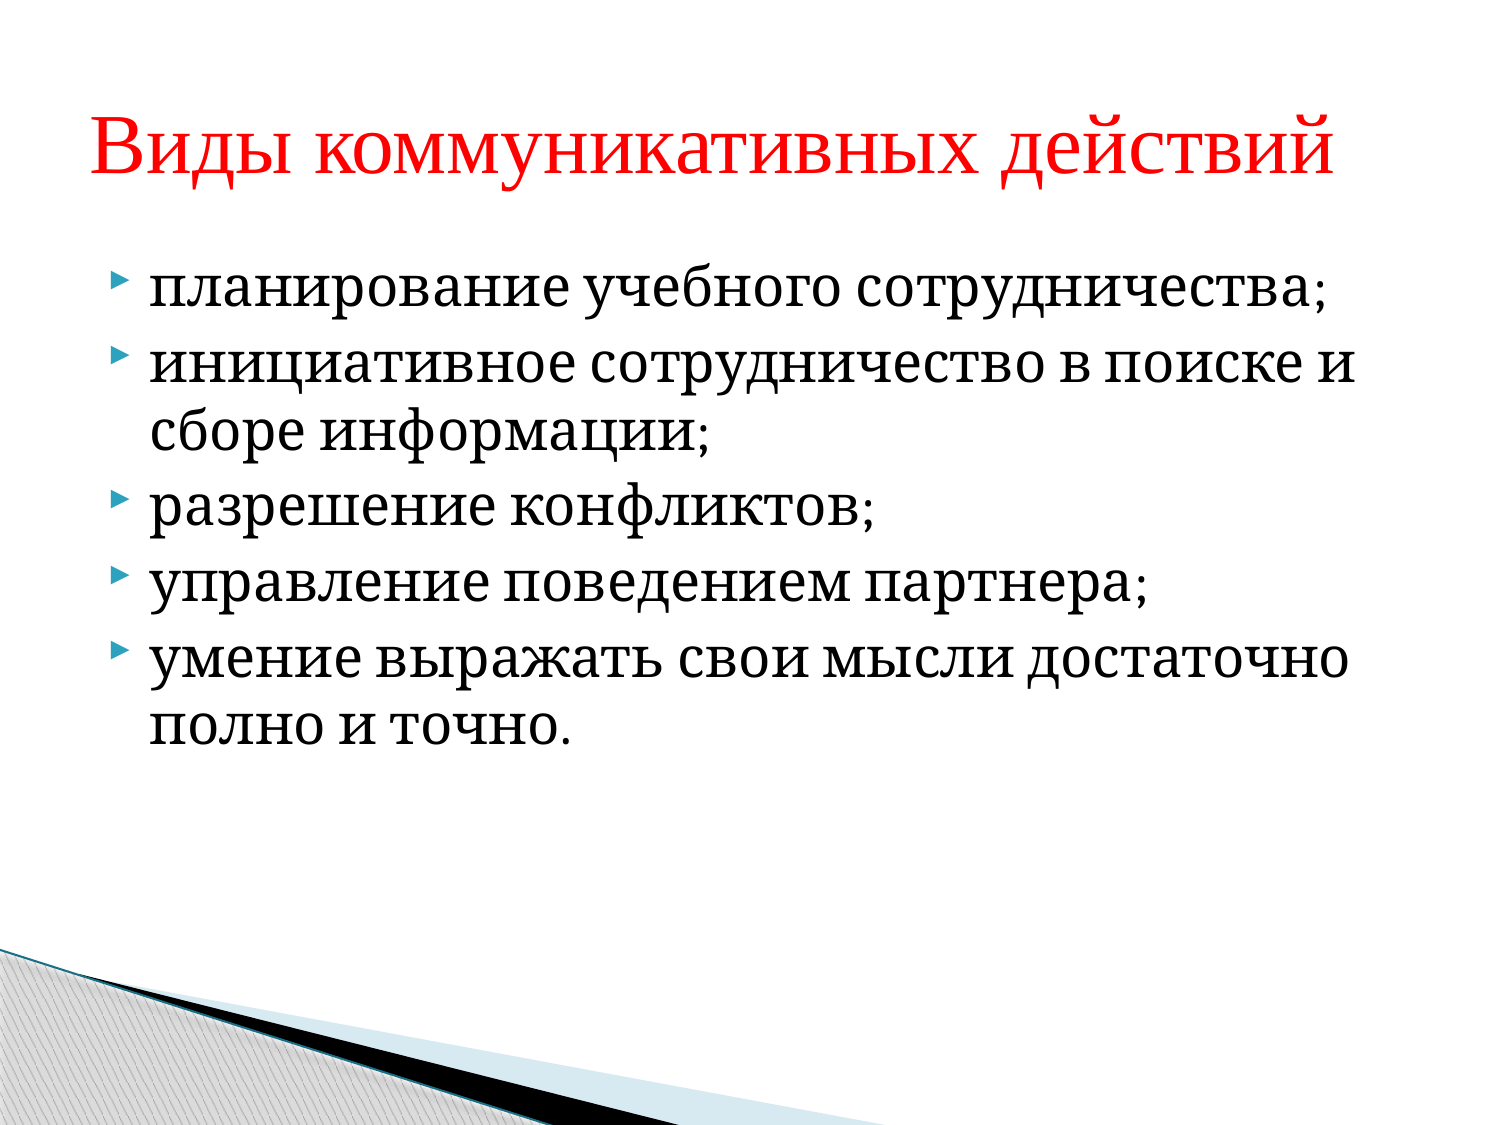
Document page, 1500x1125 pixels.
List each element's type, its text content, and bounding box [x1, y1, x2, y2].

title Виды коммуникативных действий [75, 45, 1425, 233]
list планирование учебного сотрудничества; инициативное сотрудничество в поиске и сборе информации; разрешение конфликтов; управление поведением партнера; умение выражать свои мысли достаточно полно и точно. [75, 243, 1425, 986]
